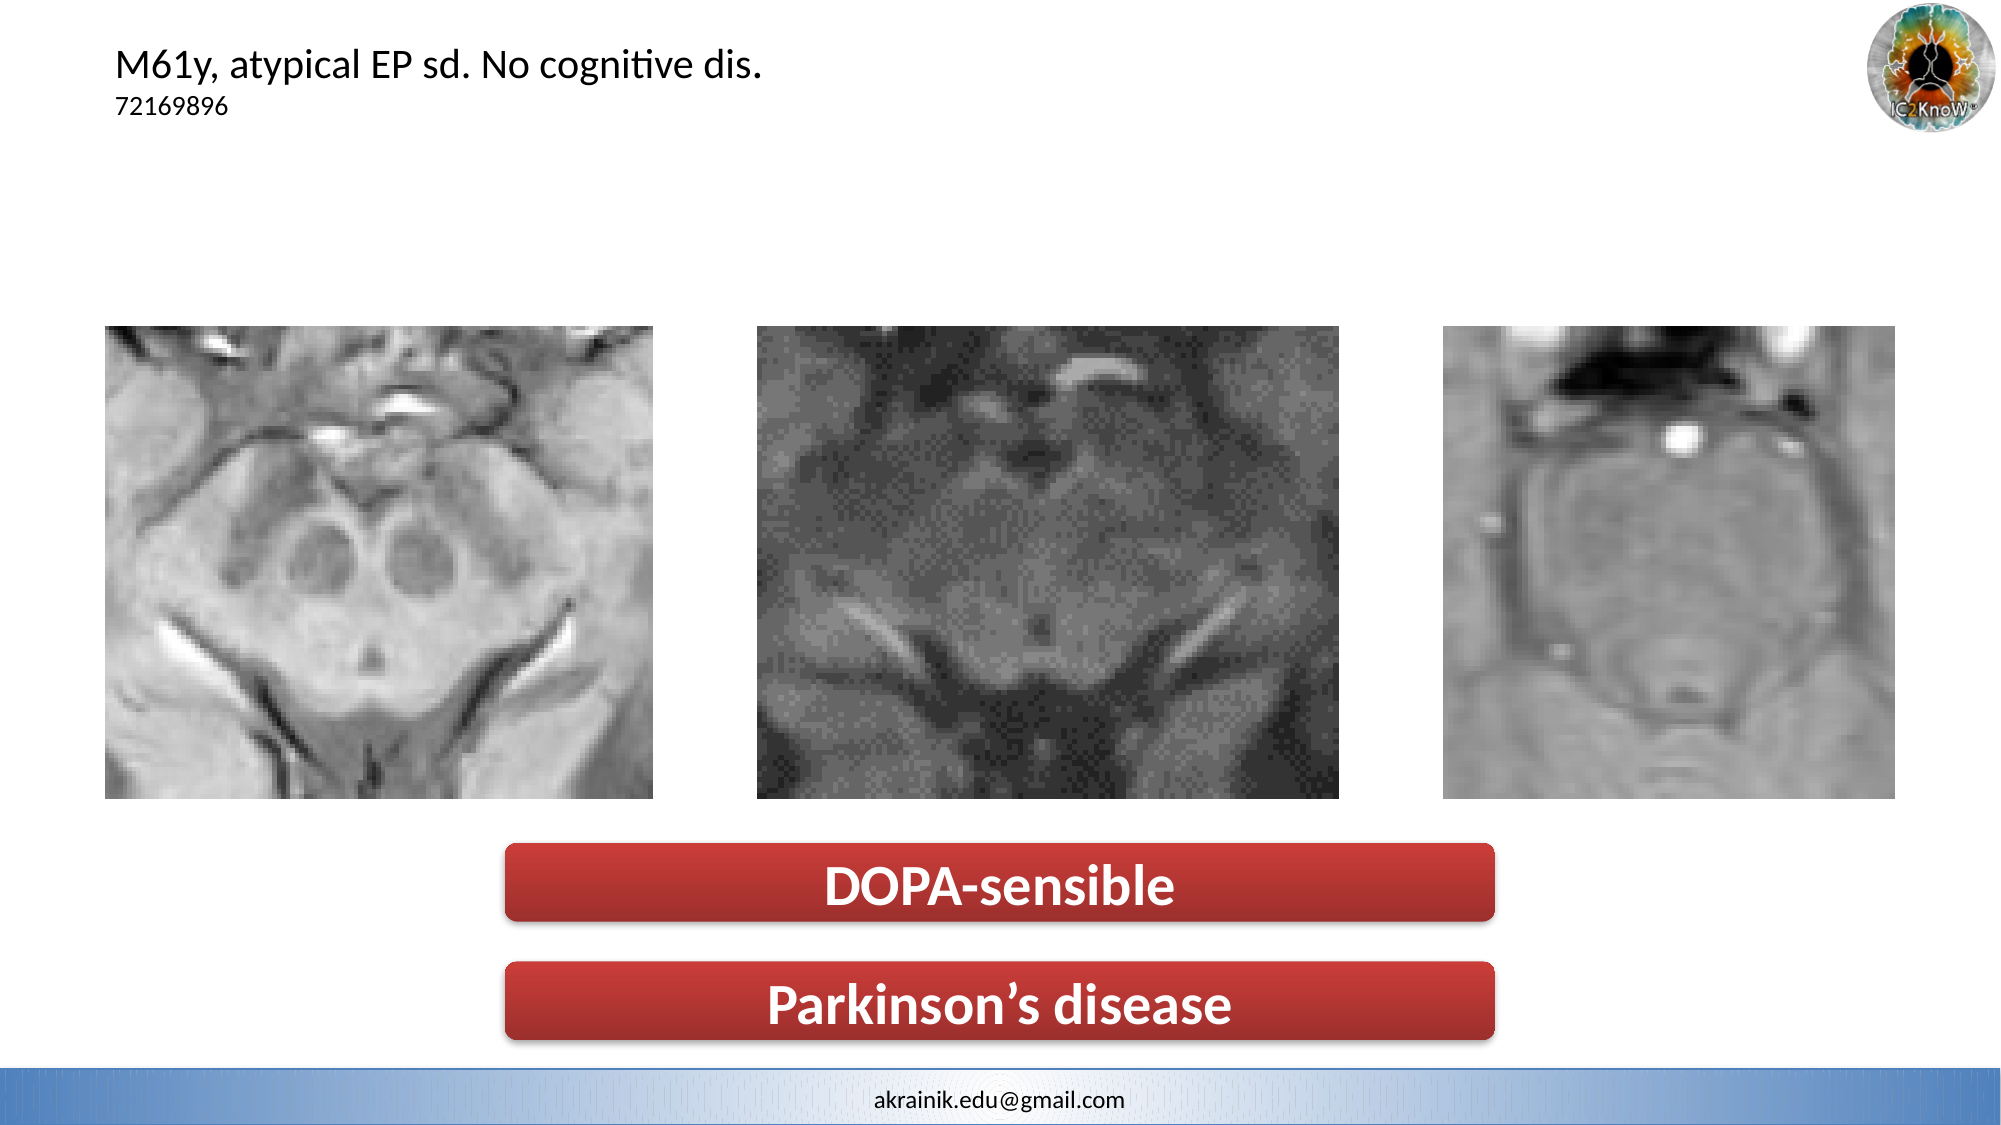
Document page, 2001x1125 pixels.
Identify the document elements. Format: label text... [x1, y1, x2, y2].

text_box Parkinson’s disease [504, 961, 1496, 1041]
footer akrainik.edu@gmail.com [683, 1081, 1317, 1116]
picture [757, 325, 1339, 799]
picture [1863, 0, 2000, 137]
text_box DOPA-sensible [504, 842, 1496, 922]
picture [104, 325, 653, 799]
picture [1443, 325, 1896, 799]
title M61y, atypical EP sd. No cognitive dis. 72169896 [99, 23, 1833, 129]
